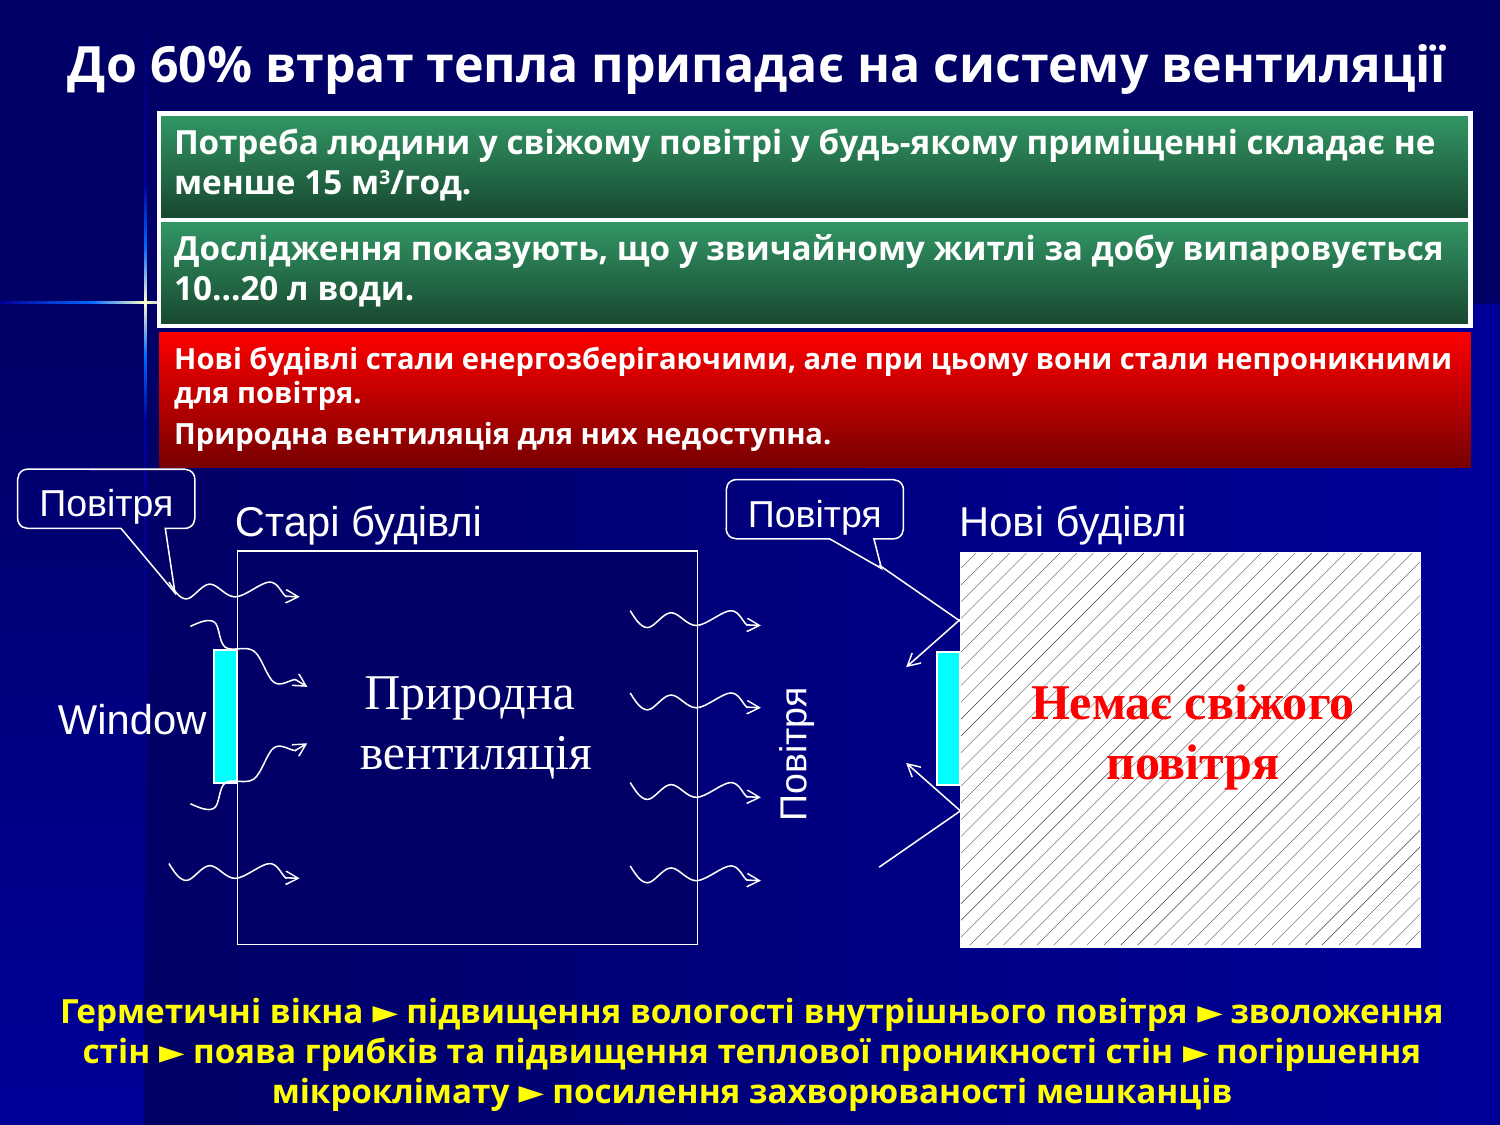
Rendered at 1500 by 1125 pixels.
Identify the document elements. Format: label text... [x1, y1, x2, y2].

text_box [936, 487, 1421, 947]
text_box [905, 618, 931, 812]
text_box Повітря [726, 479, 904, 566]
text_box Дослідження показують, що у звичайному житлі за добу випаровується 10…20 л води. [159, 220, 1471, 327]
text_box Нові будівлі стали енергозберігаючими, але при цьому вони стали непроникними для повітря. Природна вентиляція для них недоступна. [159, 332, 1471, 468]
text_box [168, 581, 316, 881]
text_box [42, 487, 698, 945]
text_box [629, 610, 762, 884]
text_box Потреба людини у свіжому повітрі у будь-якому приміщенні складає не менше 15 м3/год. [159, 113, 1471, 220]
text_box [878, 564, 931, 868]
text_box Повітря [17, 469, 195, 529]
text_box До 60% втрат тепла припадає на систему вентиляції [53, 16, 1487, 102]
text_box Герметичні вікна ► підвищення вологості внутрішнього повітря ► зволоження стін ► поява грибків та підвищення теплової проникності стін ► погіршення мікроклімату ► посилення захворюваності мешканців [17, 982, 1489, 1118]
text_box Повітря [766, 622, 822, 837]
